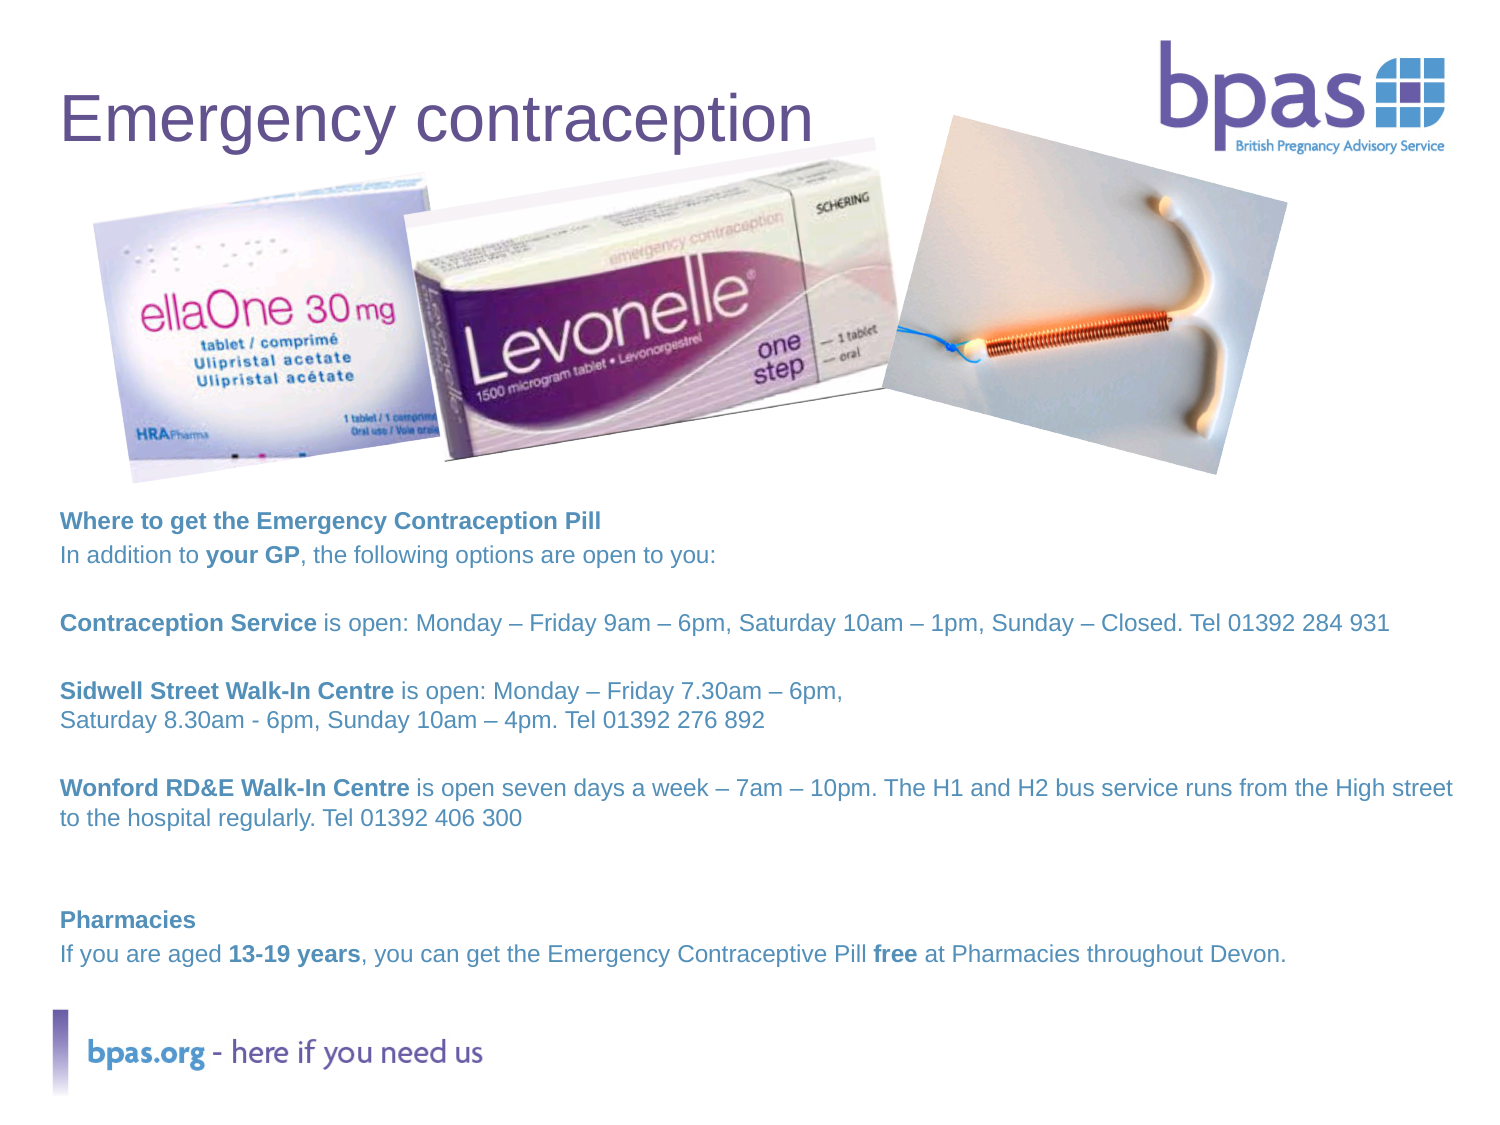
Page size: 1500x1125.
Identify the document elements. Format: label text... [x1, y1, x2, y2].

picture [10, 0, 1488, 1123]
title Emergency contraception [44, 44, 1172, 184]
subtitle Where to get the Emergency Contraception Pill In addition to your GP, the following options are open to you: Contraception Service is open: Monday – Friday 9am – 6pm, Saturday 10am – 1pm, Sunday – Closed. Tel 01392 284 931 Sidwell Street Walk-In Centre is open: Monday – Friday 7.30am – 6pm, Saturday 8.30am - 6pm, Sunday 10am – 4pm. Tel 01392 276 892 Wonford RD&E Walk-In Centre is open seven days a week – 7am – 10pm. The H1 and H2 bus service runs from the High street to the hospital regularly. Tel 01392 406 300 Pharmacies If you are aged 13-19 years, you can get the Emergency Contraceptive Pill free at Pharmacies throughout Devon. [44, 327, 1473, 982]
